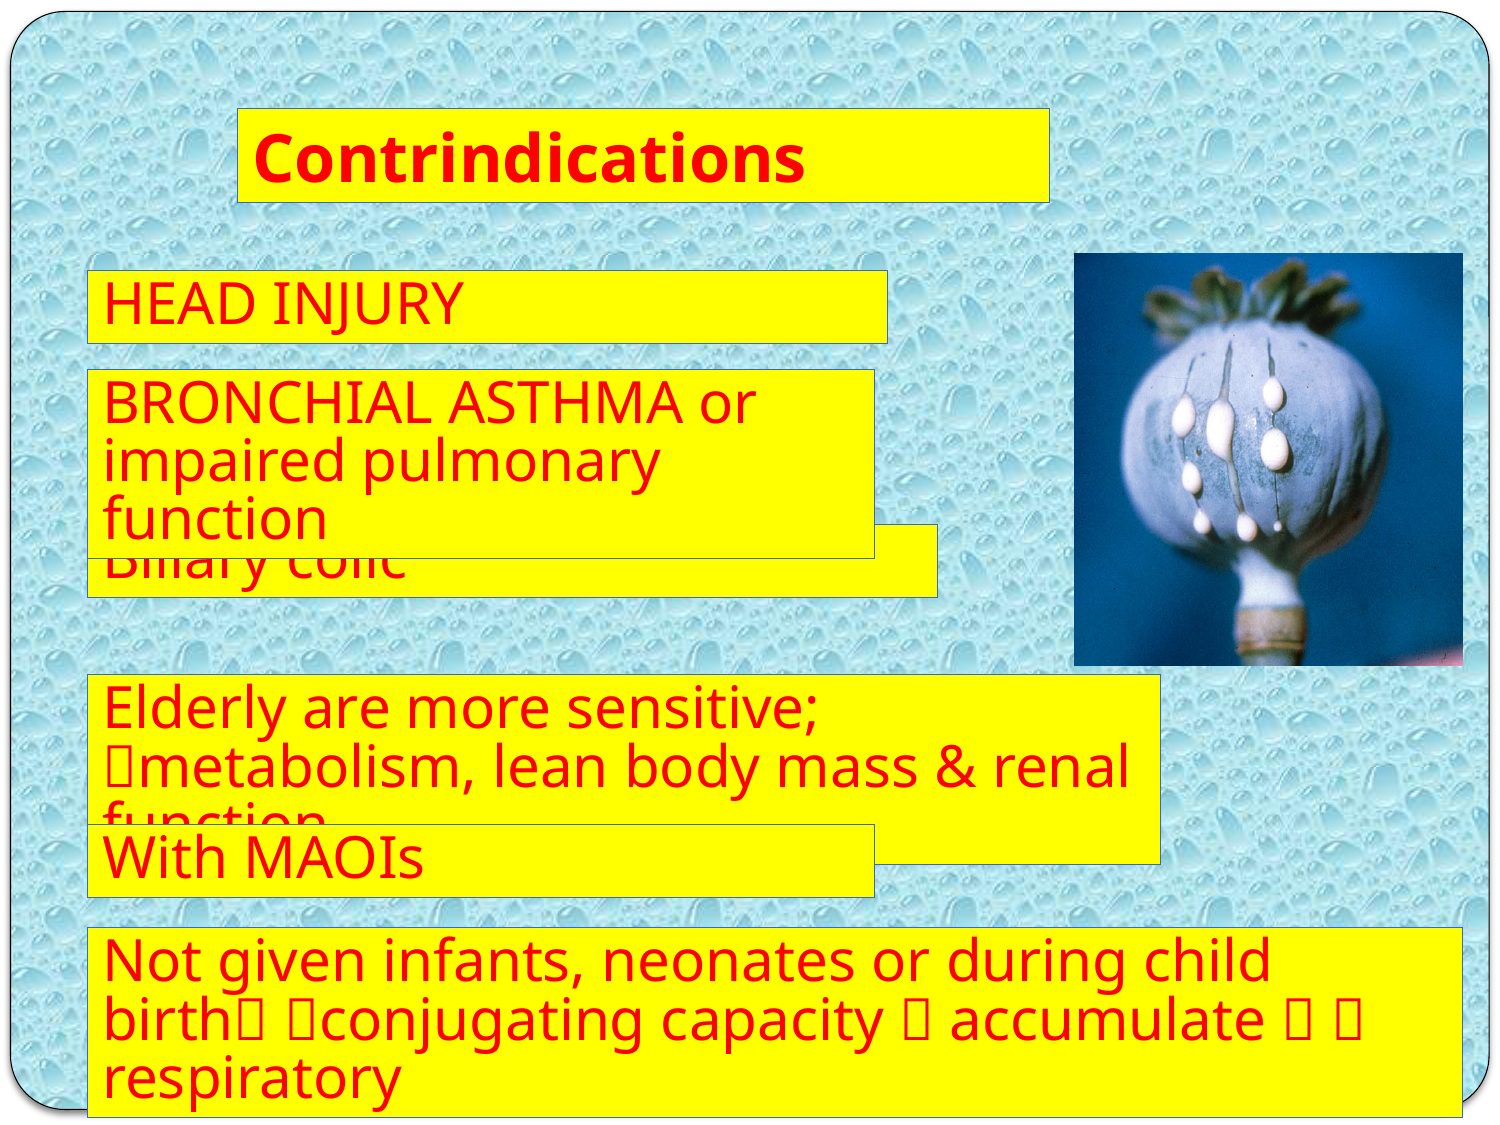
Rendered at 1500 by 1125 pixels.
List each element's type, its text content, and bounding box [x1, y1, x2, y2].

text_box Not given infants, neonates or during child birth conjugating capacity  accumulate   respiratory [87, 927, 1463, 1118]
text_box Contrindications [237, 108, 1050, 203]
text_box Elderly are more sensitive; metabolism, lean body mass & renal function [87, 674, 1161, 865]
text_box BRONCHIAL ASTHMA or impaired pulmonary function [87, 369, 875, 559]
text_box HEAD INJURY [87, 270, 888, 344]
text_box Biliary colic [87, 524, 938, 598]
text_box With MAOIs [87, 824, 875, 898]
picture [12, 12, 1488, 1108]
